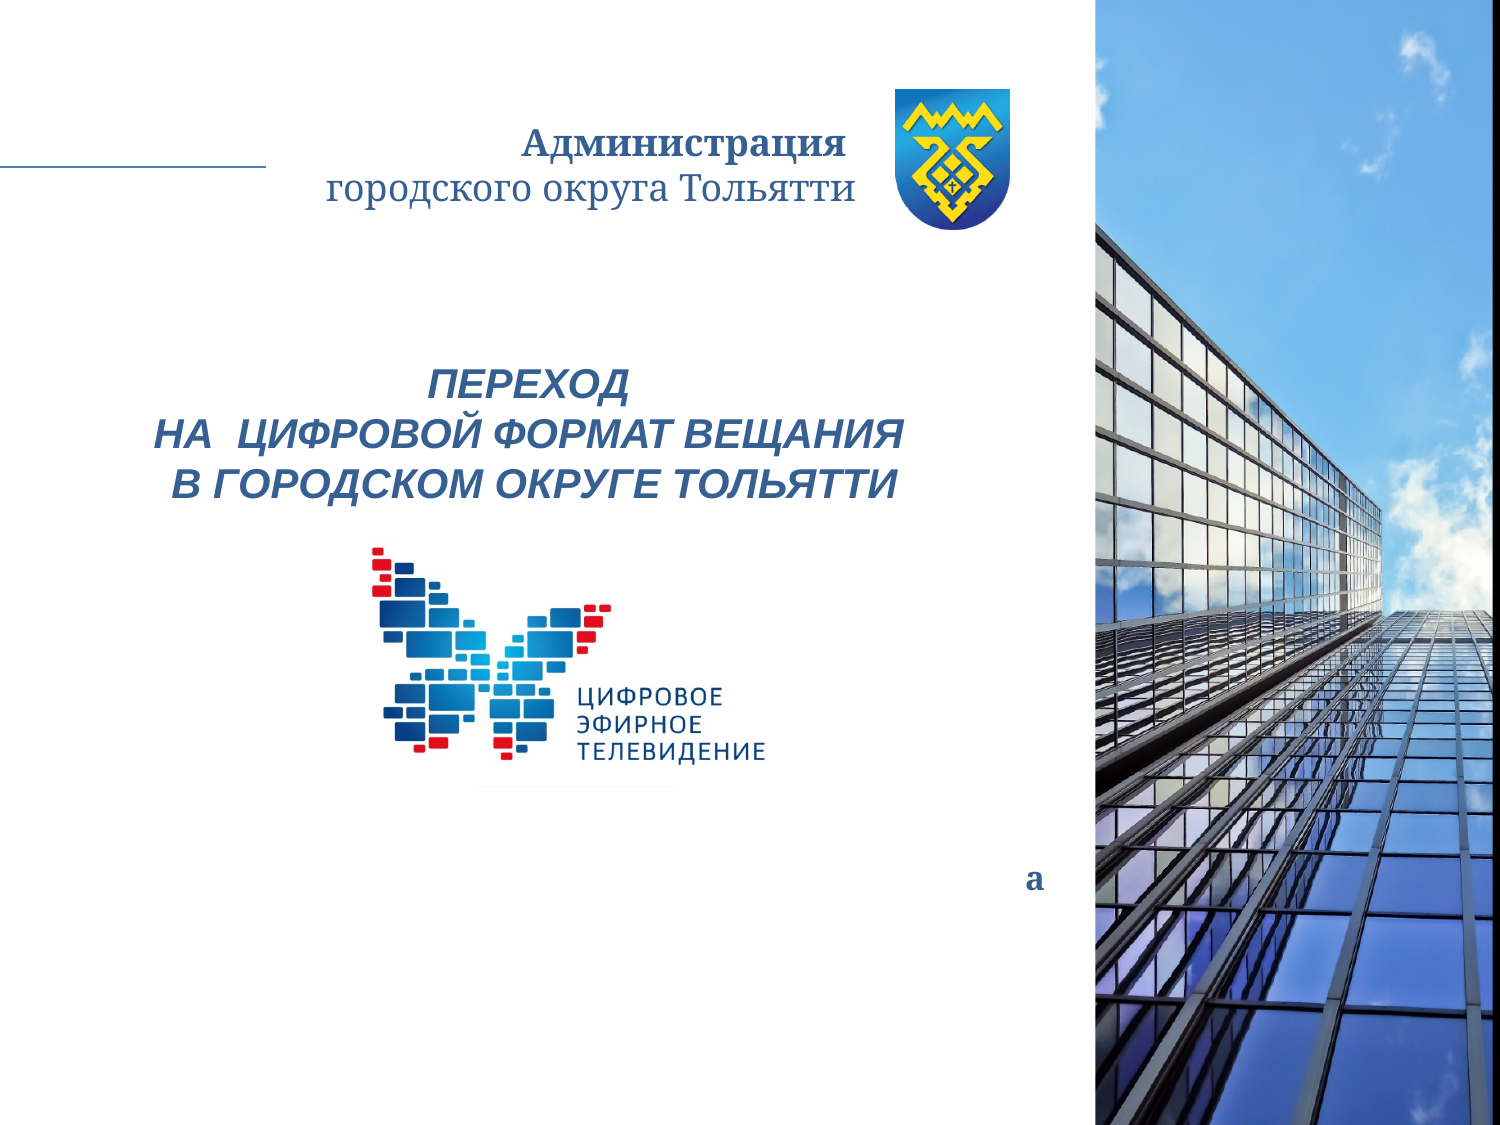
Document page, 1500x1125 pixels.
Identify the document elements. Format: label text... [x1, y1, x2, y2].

picture [895, 89, 1011, 230]
text_box [1490, 769, 1500, 1125]
text_box [1490, 0, 1500, 361]
picture [327, 1, 1500, 1125]
text_box Администрация городского округа Тольятти [203, 111, 872, 217]
text_box ПЕРЕХОД НА ЦИФРОВОЙ ФОРМАТ ВЕЩАНИЯ В ГОРОДСКОМ ОКРУГЕ ТОЛЬЯТТИ а [0, 349, 1069, 905]
